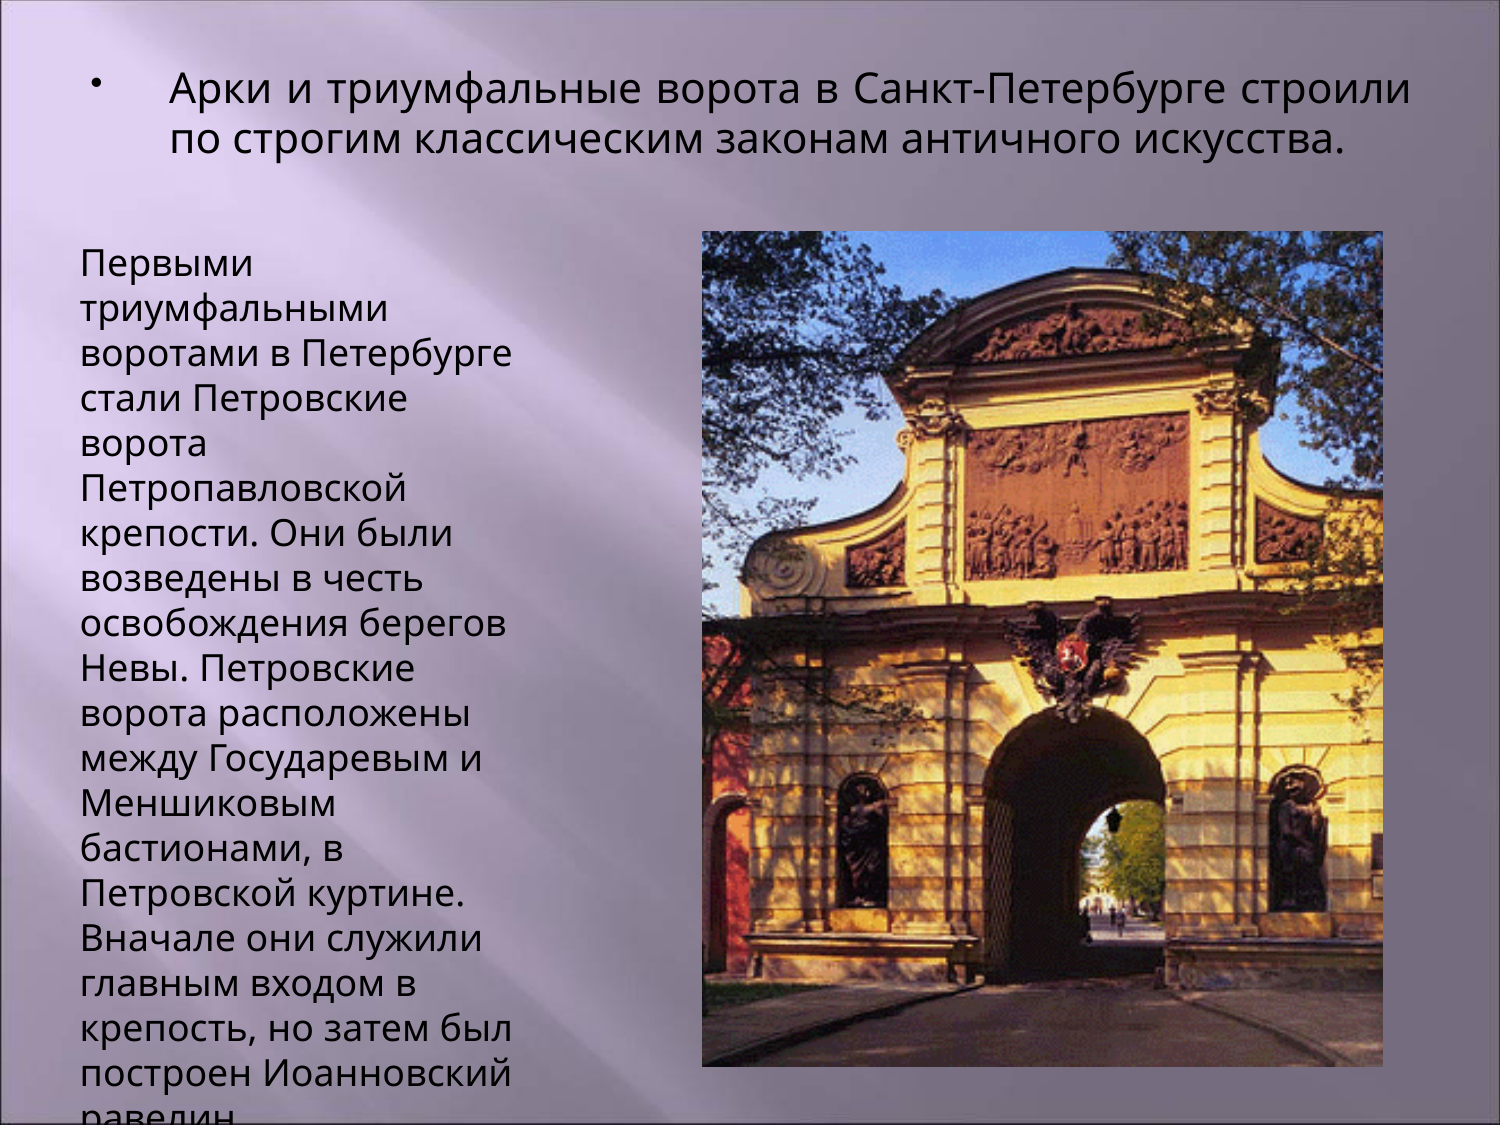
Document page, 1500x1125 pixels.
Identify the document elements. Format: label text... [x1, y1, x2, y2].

picture [0, 0, 1500, 1125]
text_box Первыми триумфальными воротами в Петербурге стали Петровские ворота Петропавловской крепости. Они были возведены в честь освобождения берегов Невы. Петровские ворота расположены между Государевым и Меншиковым бастионами, в Петровской куртине. Вначале они служили главным входом в крепость, но затем был построен Иоанновский равелин. [64, 231, 540, 1125]
list Арки и триумфальные ворота в Санкт-Петербурге строили по строгим классическим законам античного искусства. [76, 52, 1428, 219]
